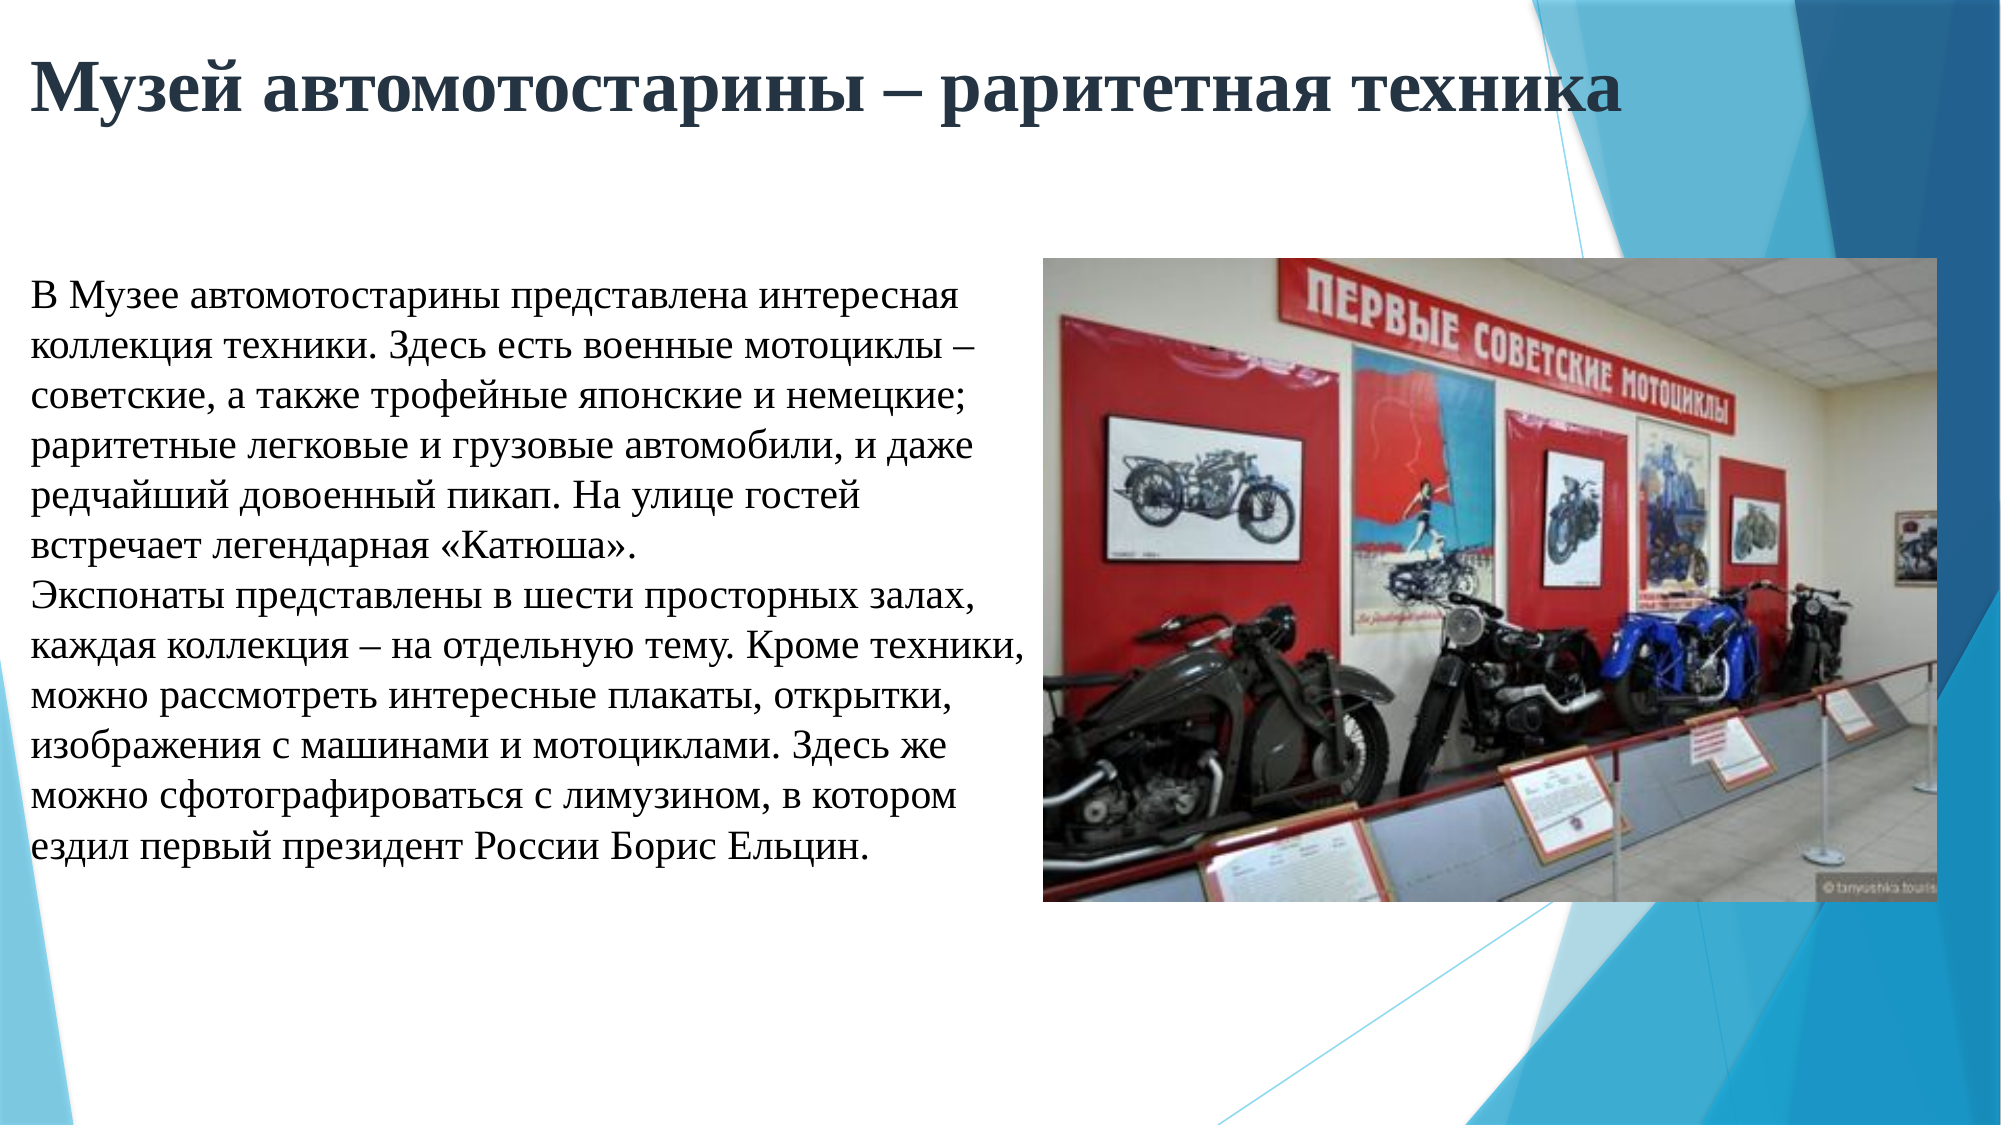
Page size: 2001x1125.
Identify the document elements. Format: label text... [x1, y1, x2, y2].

title В Музее автомотостарины представлена интересная коллекция техники. Здесь есть военные мотоциклы – советские, а также трофейные японские и немецкие; раритетные легковые и грузовые автомобили, и даже редчайший довоенный пикап. На улице гостей встречает легендарная «Катюша». Экспонаты представлены в шести просторных залах, каждая коллекция – на отдельную тему. Кроме техники, можно рассмотреть интересные плакаты, открытки, изображения с машинами и мотоциклами. Здесь же можно сфотографироваться с лимузином, в котором ездил первый президент России Борис Ельцин. [15, 258, 1044, 1125]
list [1043, 258, 1938, 903]
text_box Музей автомотостарины – раритетная техника [15, 29, 1950, 135]
